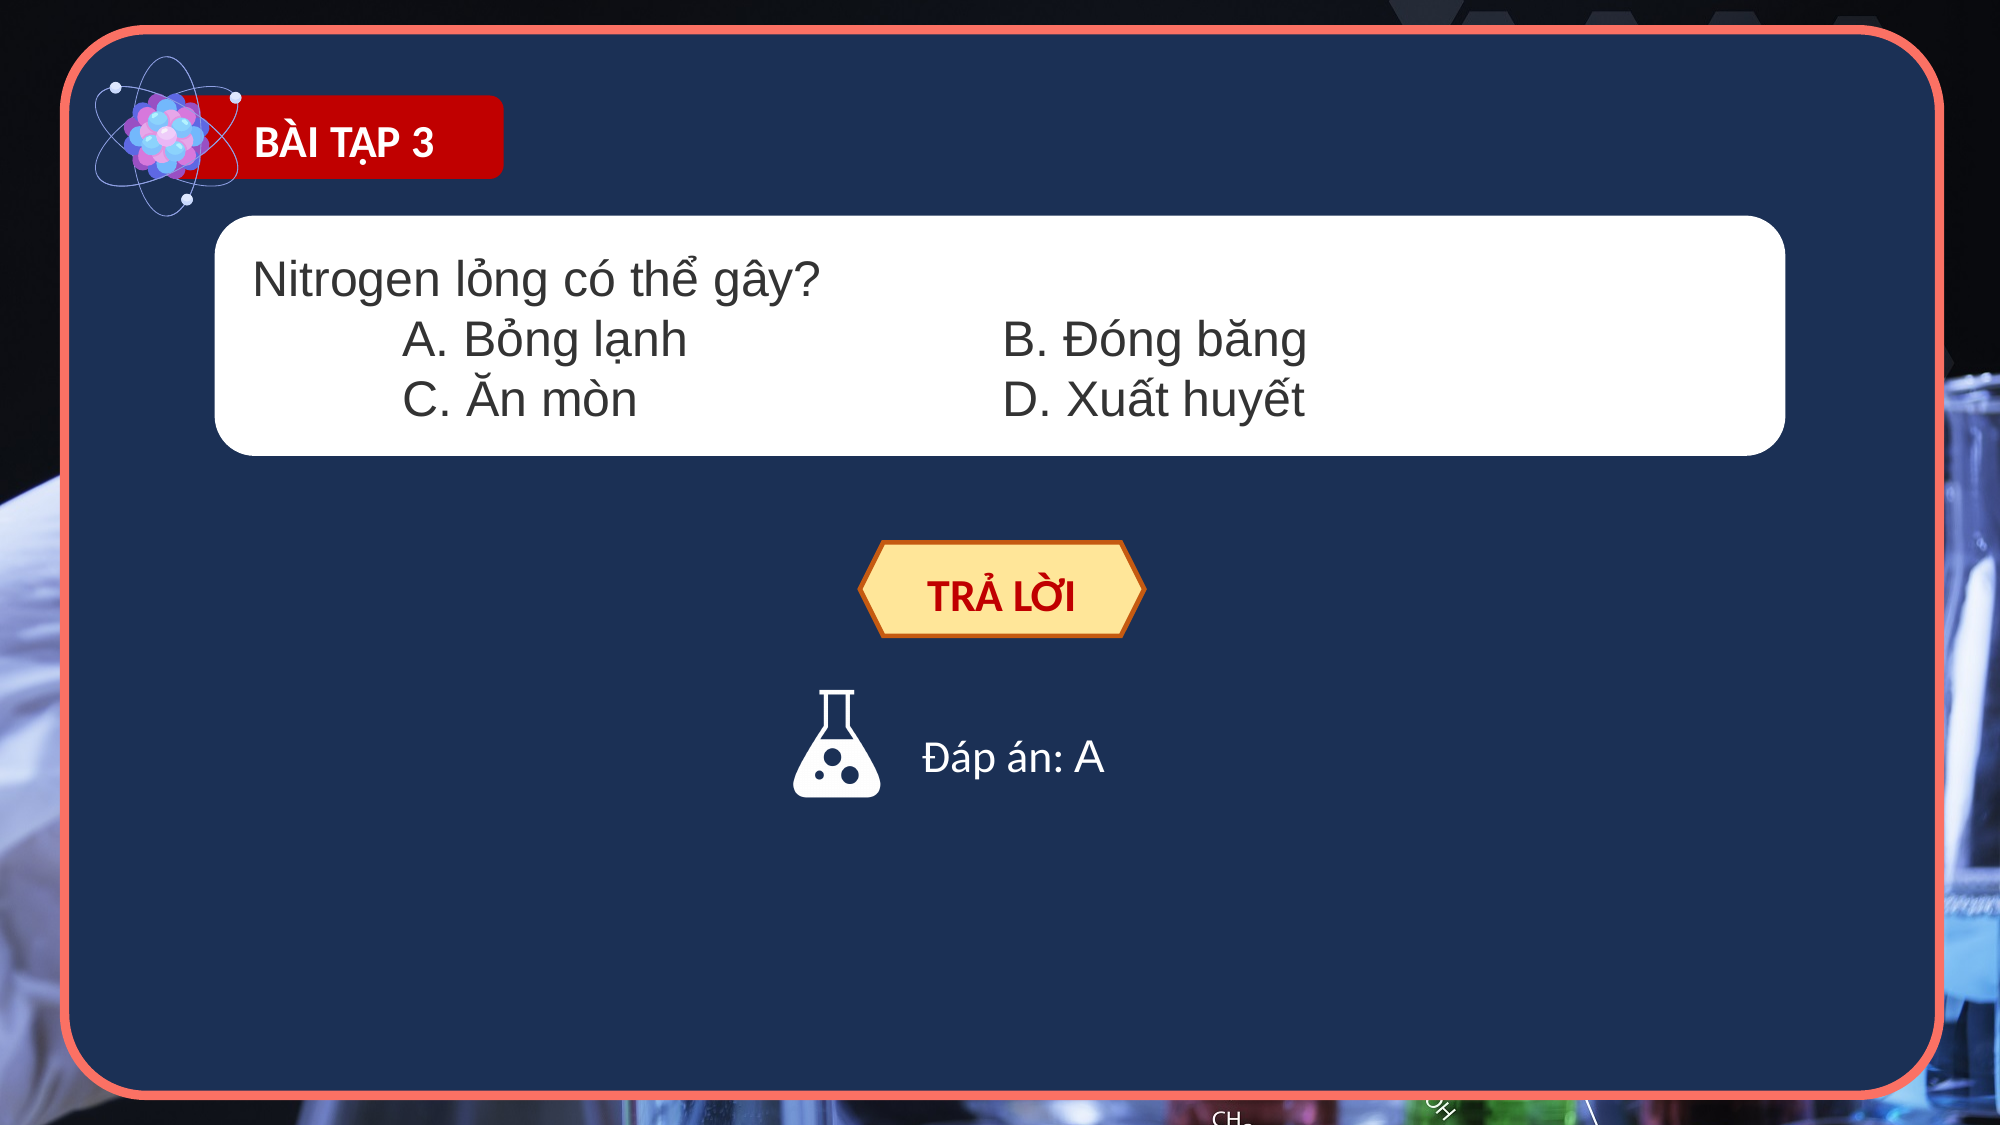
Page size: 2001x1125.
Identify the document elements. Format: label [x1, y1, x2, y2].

text_box [767, 672, 1587, 816]
picture [0, 0, 2000, 1125]
text_box [95, 56, 504, 217]
